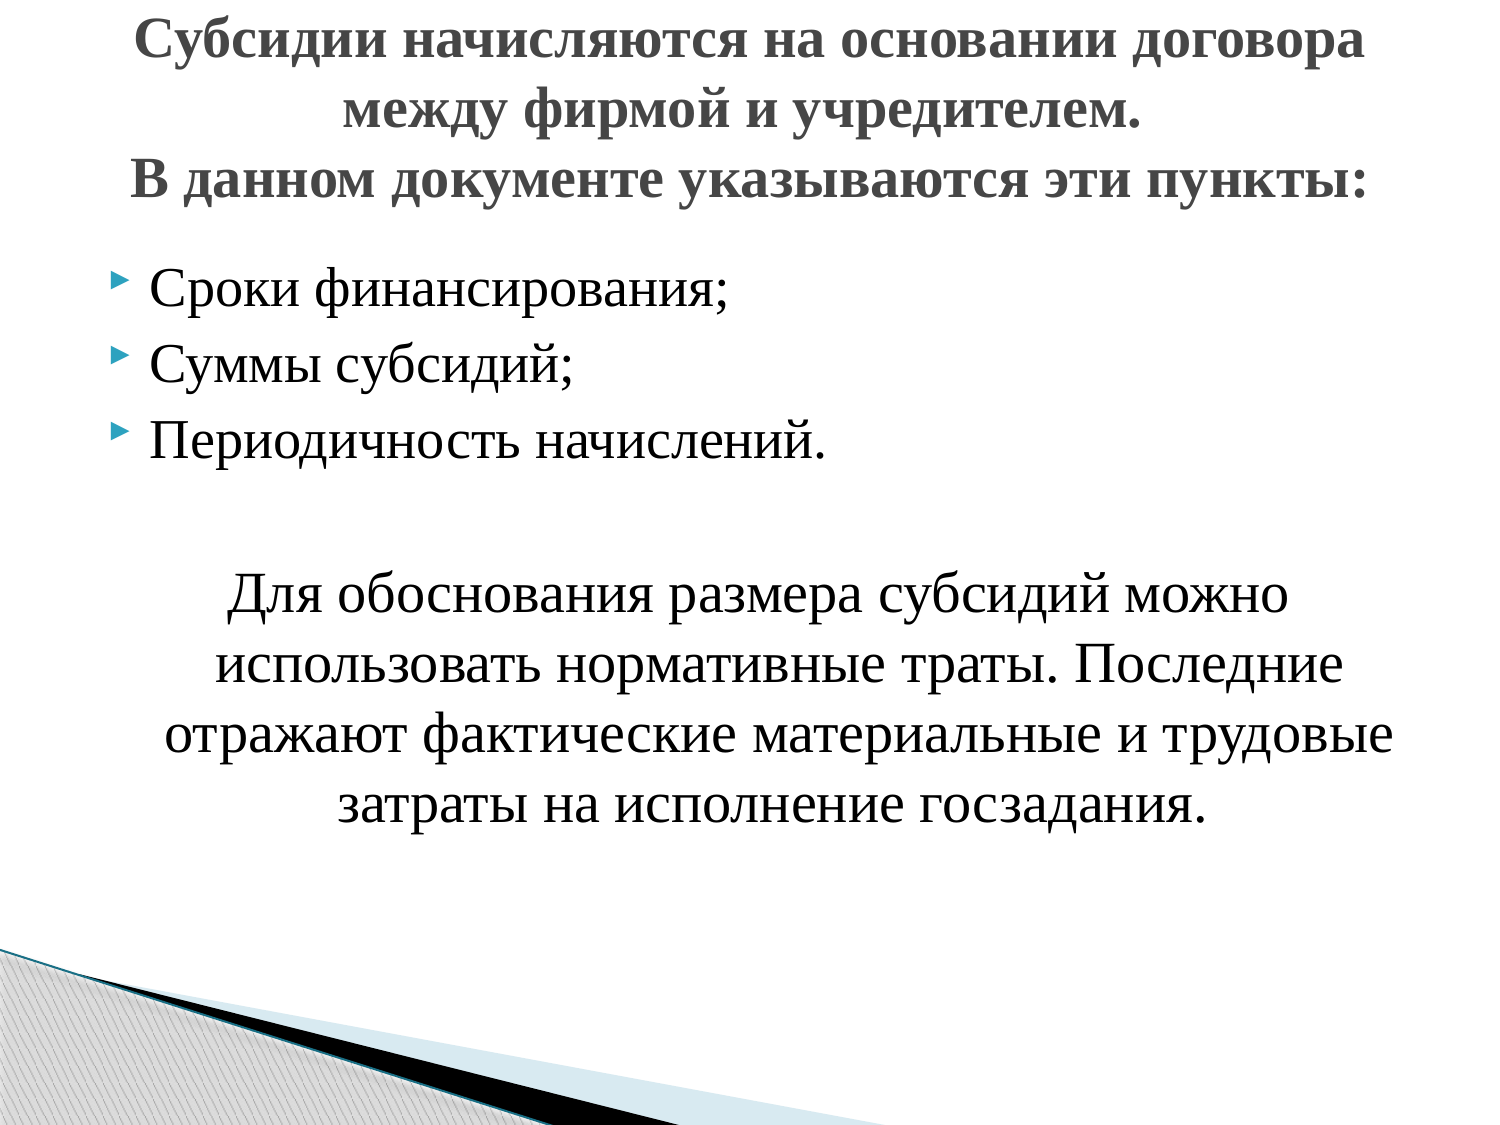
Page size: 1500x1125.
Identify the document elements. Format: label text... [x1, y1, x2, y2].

title Субсидии начисляются на основании договора между фирмой и учредителем. В данном документе указываются эти пункты: [75, 45, 1425, 233]
list Сроки финансирования; Суммы субсидий; Периодичность начислений. Для обоснования размера субсидий можно использовать нормативные траты. Последние отражают фактические материальные и трудовые затраты на исполнение госзадания. [75, 243, 1425, 986]
